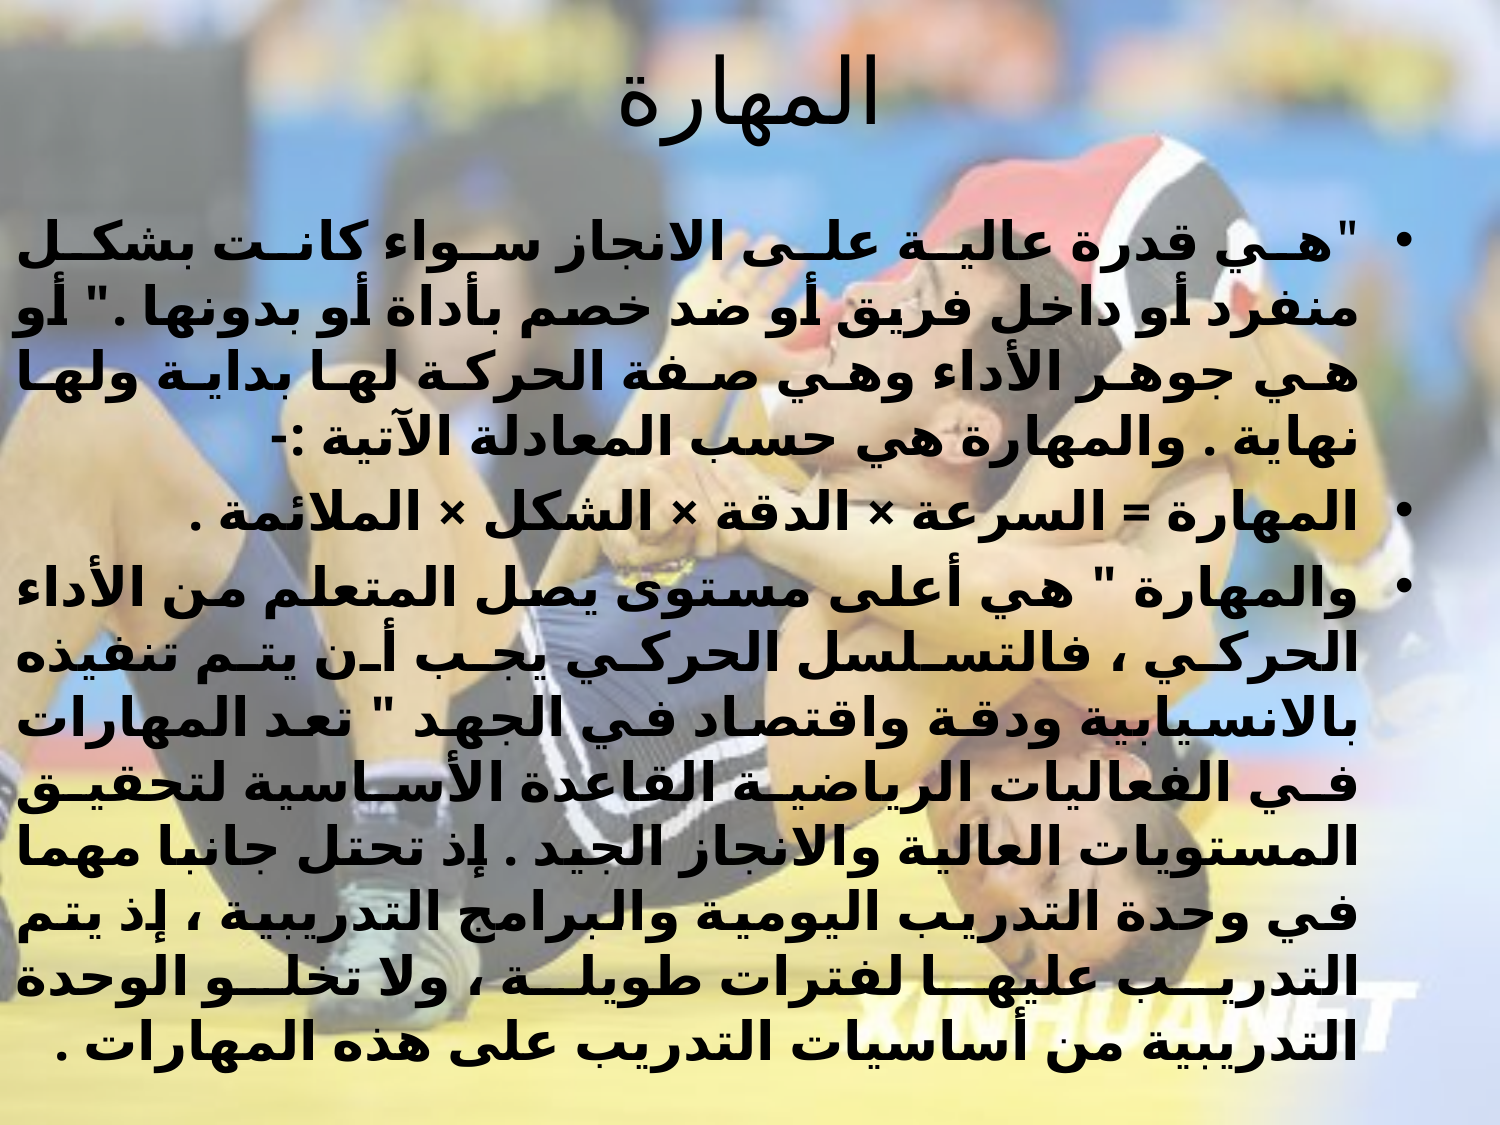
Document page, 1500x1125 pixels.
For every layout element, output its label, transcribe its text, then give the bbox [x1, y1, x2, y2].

list "هي قدرة عالية على الانجاز سواء كانت بشكل منفرد أو داخل فريق أو ضد خصم بأداة أو بدونها ." أو هي جوهر الأداء وهي صفة الحركة لها بداية ولها نهاية . والمهارة هي حسب المعادلة الآتية :- المهارة = السرعة × الدقة × الشكل × الملائمة . والمهارة " هي أعلى مستوى يصل المتعلم من الأداء الحركي ، فالتسلسل الحركي يجب أن يتم تنفيذه بالانسيابية ودقة واقتصاد في الجهد " تعد المهارات في الفعاليات الرياضية القاعدة الأساسية لتحقيق المستويات العالية والانجاز الجيد . إذ تحتل جانبا مهما في وحدة التدريب اليومية والبرامج التدريبية ، إذ يتم التدريب عليها لفترات طويلة ، ولا تخلو الوحدة التدريبية من أساسيات التدريب على هذه المهارات . [0, 199, 1425, 1090]
title المهارة [75, 0, 1425, 176]
